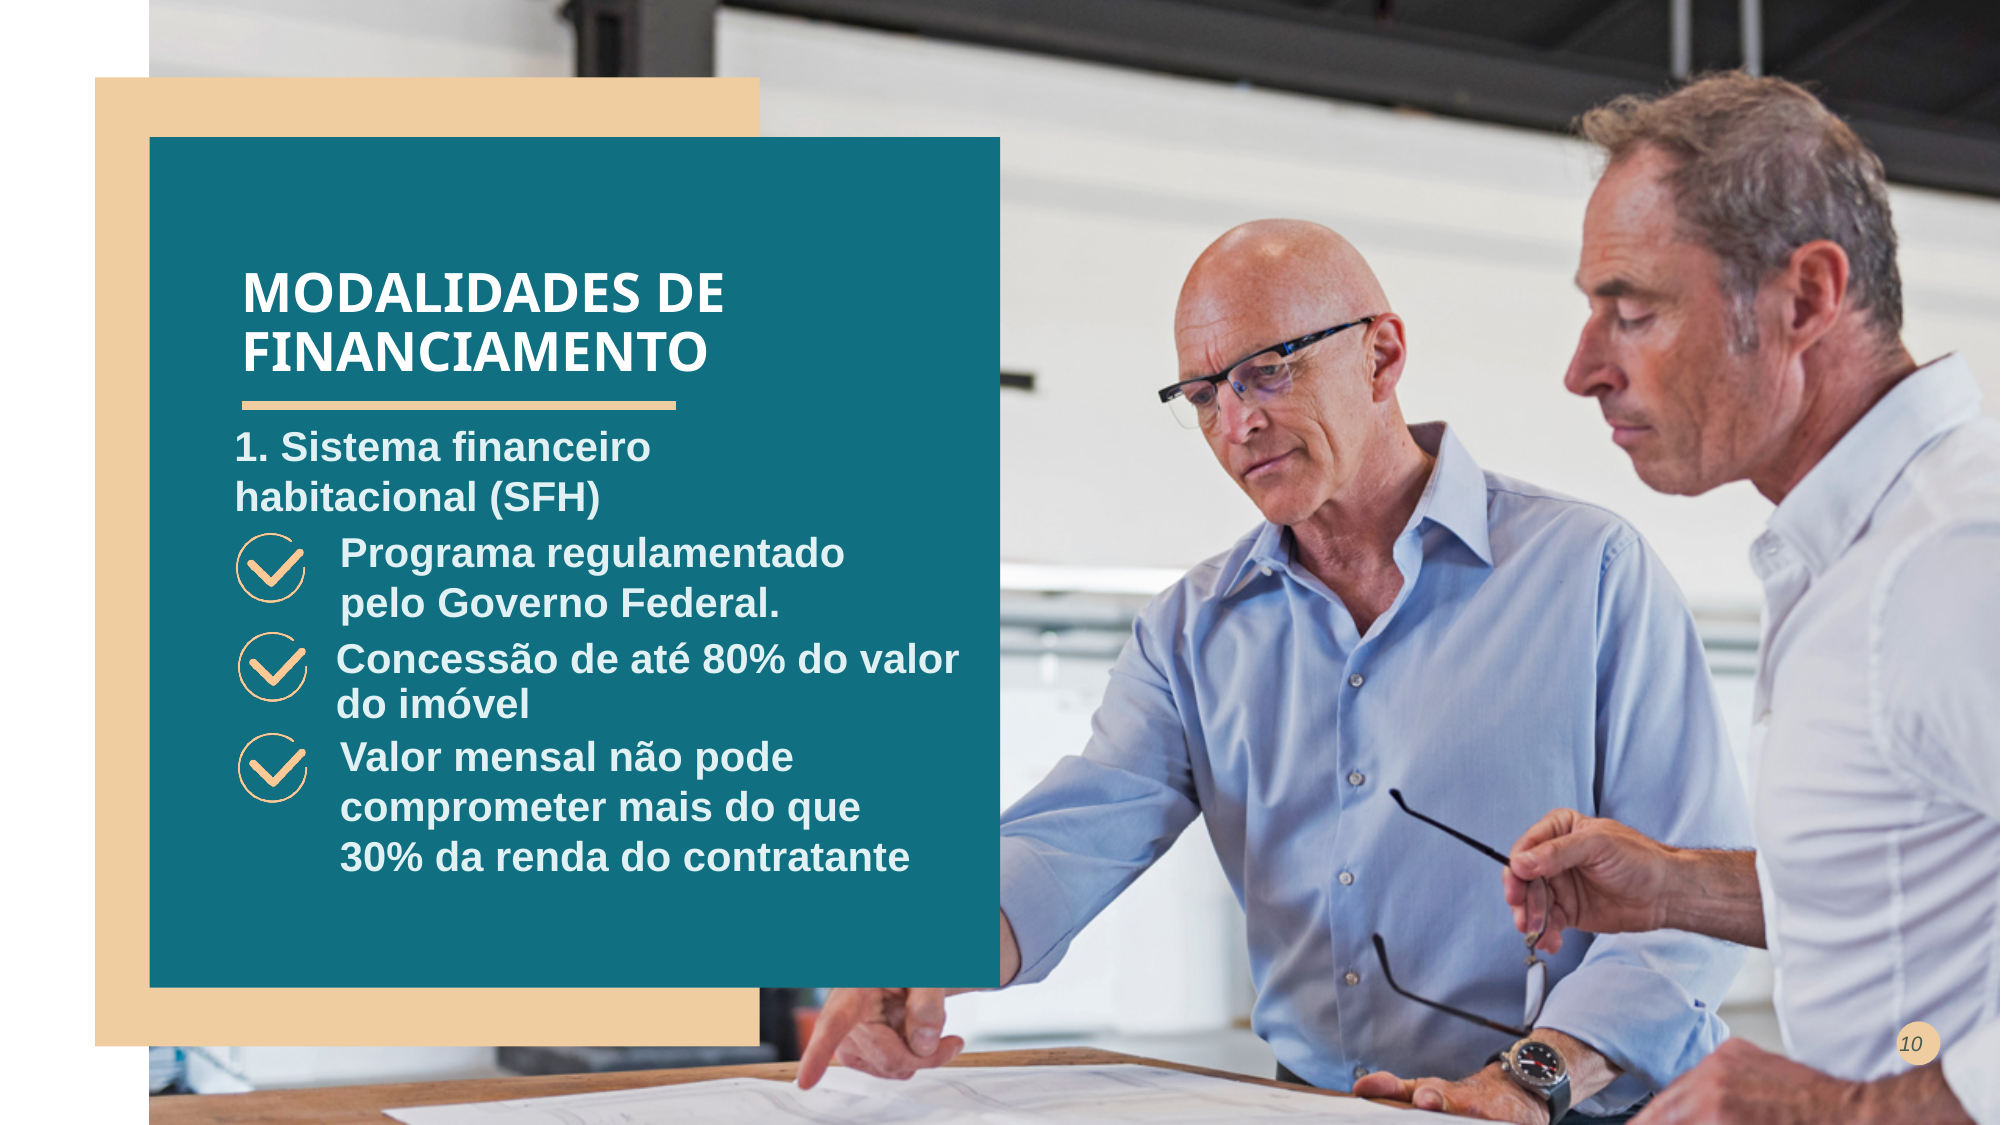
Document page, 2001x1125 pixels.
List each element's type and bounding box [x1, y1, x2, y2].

text_box [95, 77, 149, 1047]
picture [149, 0, 2000, 1125]
